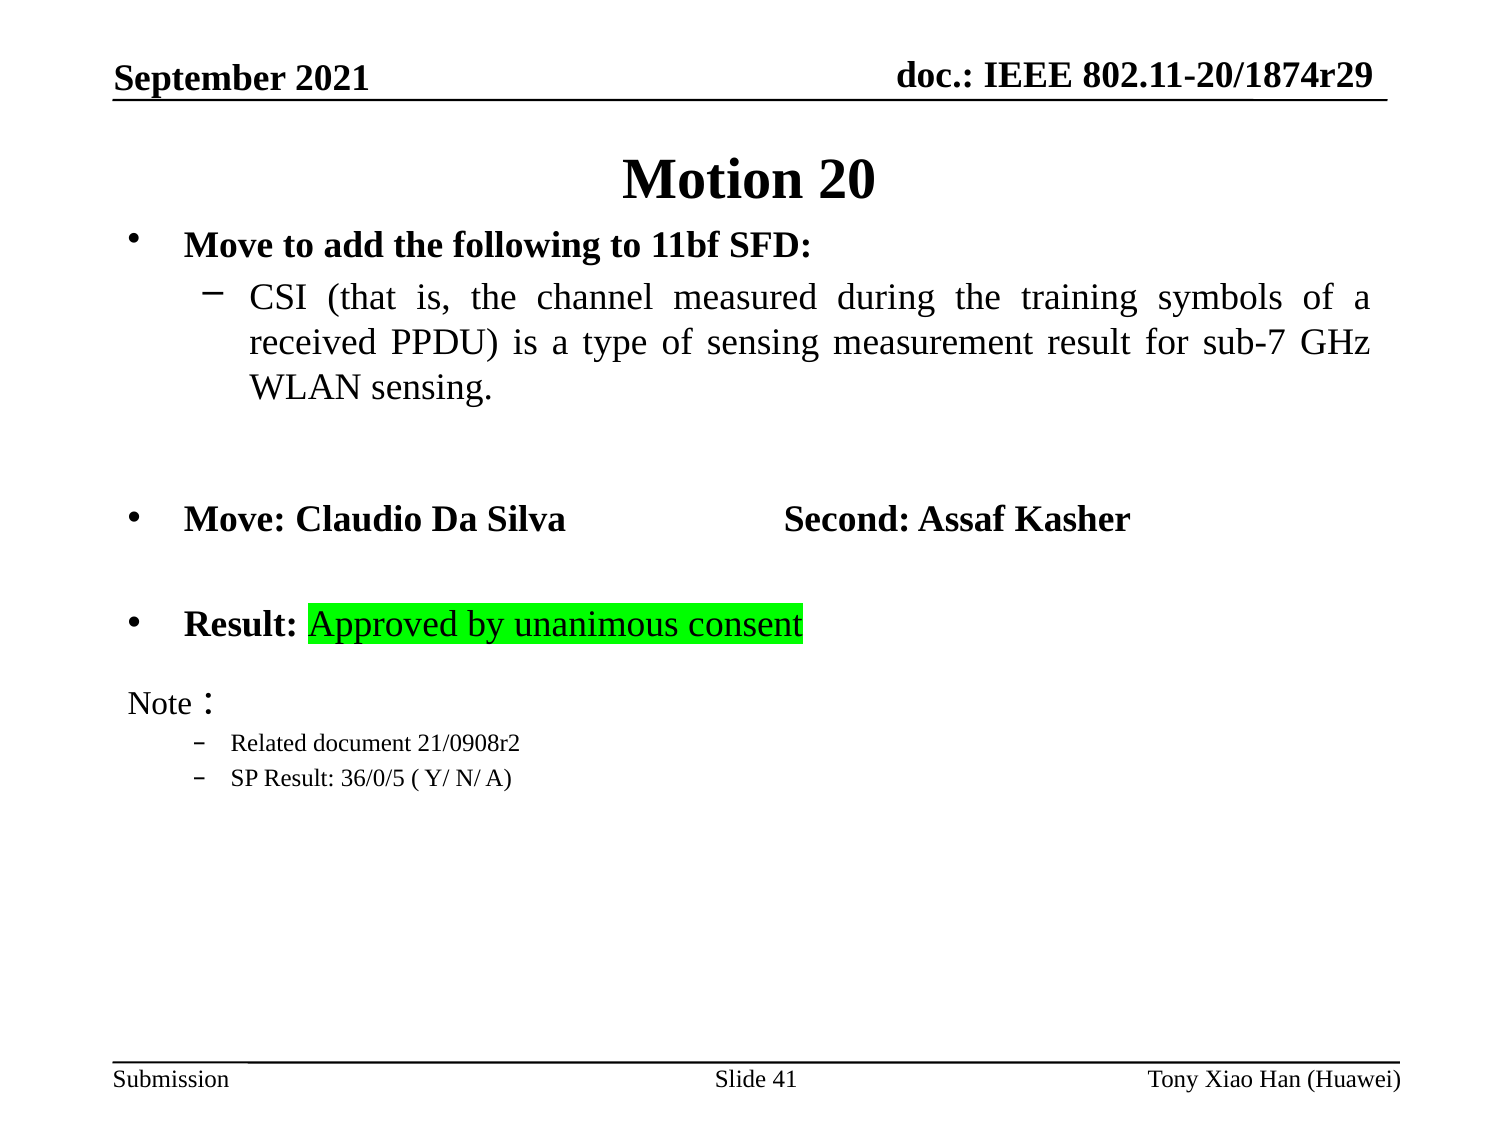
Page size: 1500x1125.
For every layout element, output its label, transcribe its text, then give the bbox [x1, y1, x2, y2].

text_box Move to add the following to 11bf SFD: CSI (that is, the channel measured during the training symbols of a received PPDU) is a type of sensing measurement result for sub-7 GHz WLAN sensing. Move: Claudio Da Silva Second: Assaf Kasher Result: Approved by unanimous consent Note： Related document 21/0908r2 SP Result: 36/0/5 ( Y/ N/ A) [112, 212, 1388, 900]
slide_number Slide 41 [712, 1061, 800, 1093]
text_box Motion 20 [112, 87, 1388, 212]
footer Tony Xiao Han (Huawei) [999, 1061, 1402, 1093]
